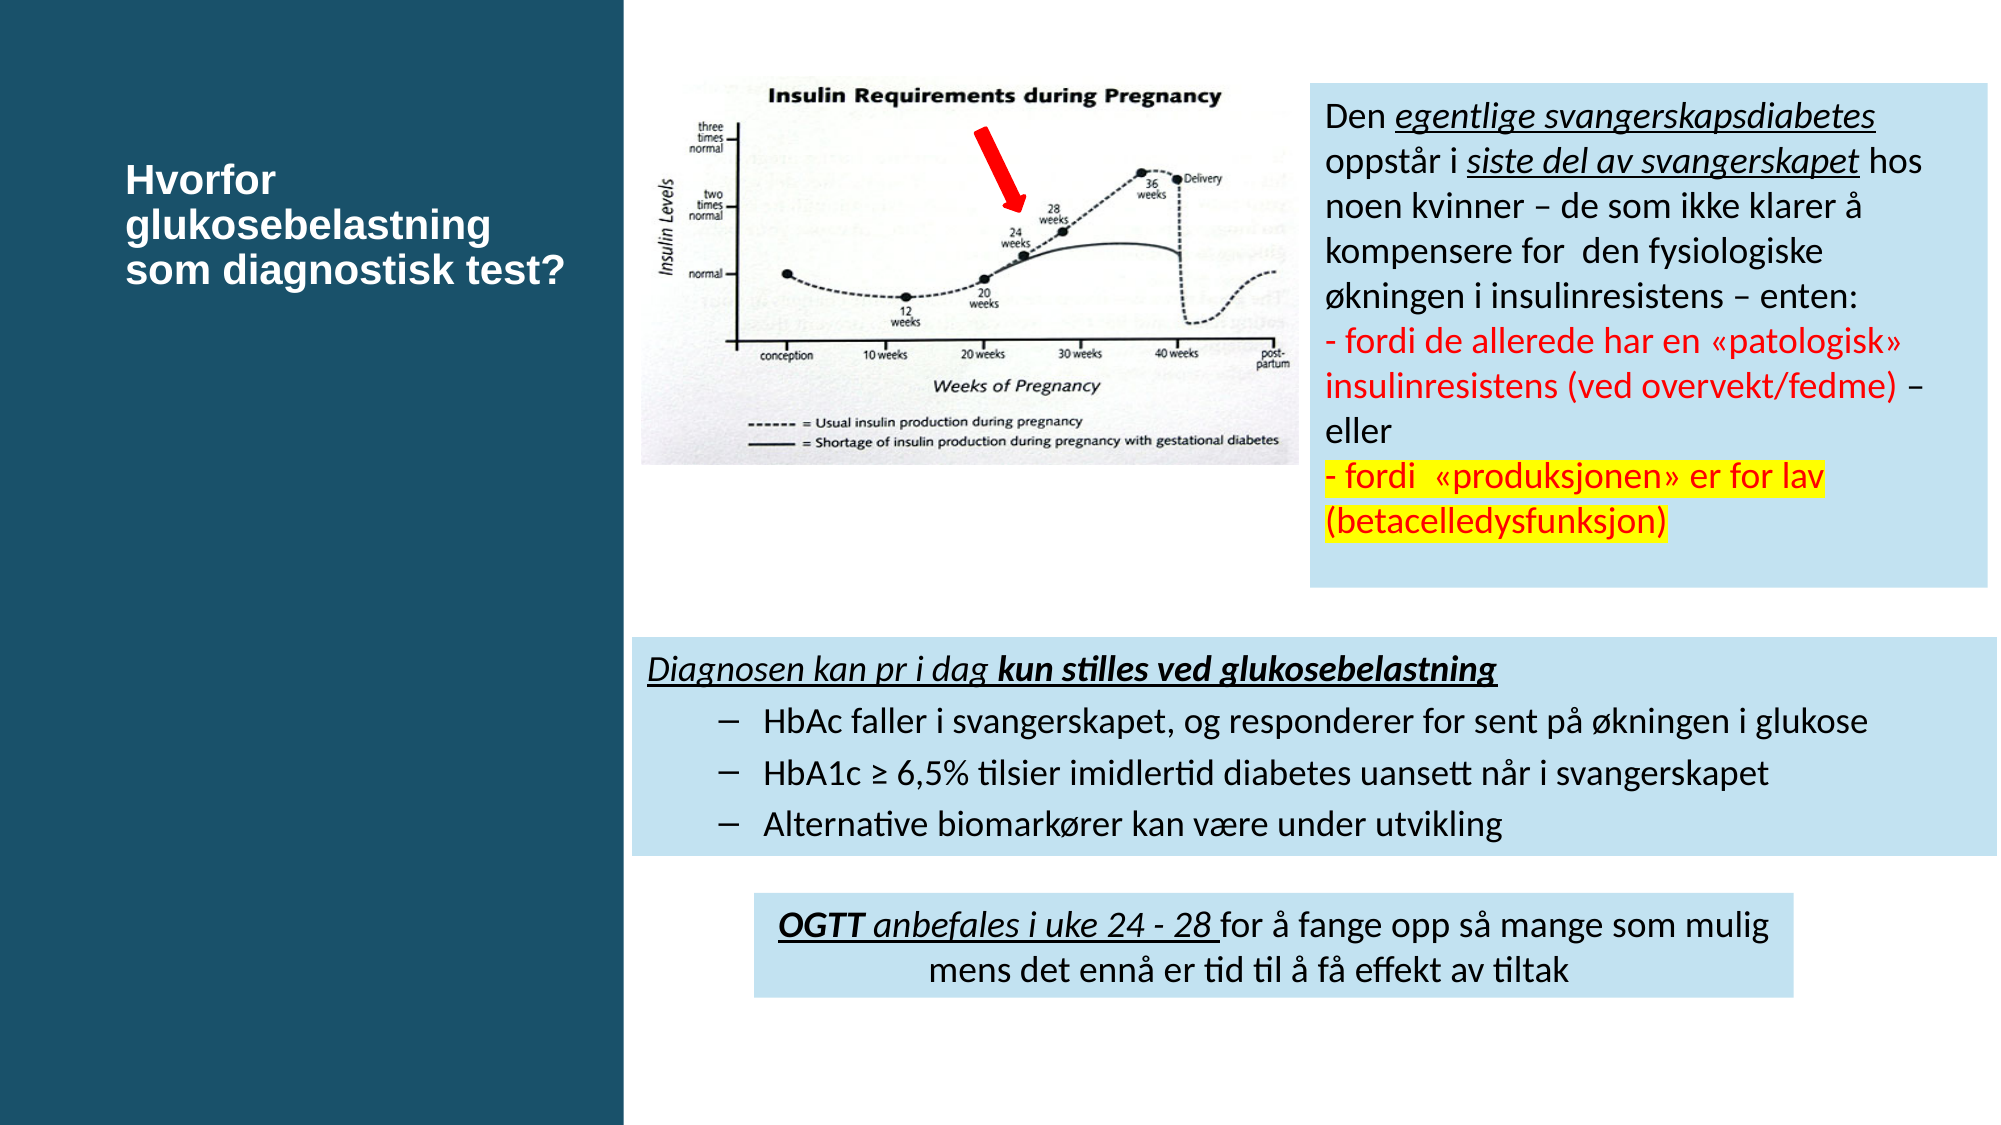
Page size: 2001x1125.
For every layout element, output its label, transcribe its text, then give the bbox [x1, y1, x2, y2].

text_box OGTT anbefales i uke 24 - 28 for å fange opp så mange som mulig mens det ennå er tid til å få effekt av tiltak [754, 892, 1794, 998]
text_box Den egentlige svangerskapsdiabetes oppstår i siste del av svangerskapet hos noen kvinner – de som ikke klarer å kompensere for den fysiologiske økningen i insulinresistens – enten: - fordi de allerede har en «patologisk» insulinresistens (ved overvekt/fedme) – eller - fordi «produksjonen» er for lav (betacelledysfunksjon) [1310, 83, 1988, 588]
picture [641, 76, 1299, 465]
title Hvorfor glukosebelastning som diagnostisk test? [124, 158, 583, 297]
text_box Diagnosen kan pr i dag kun stilles ved glukosebelastning HbAc faller i svangerskapet, og responderer for sent på økningen i glukose HbA1c ≥ 6,5% tilsier imidlertid diabetes uansett når i svangerskapet Alternative biomarkører kan være under utvikling [632, 637, 1997, 856]
